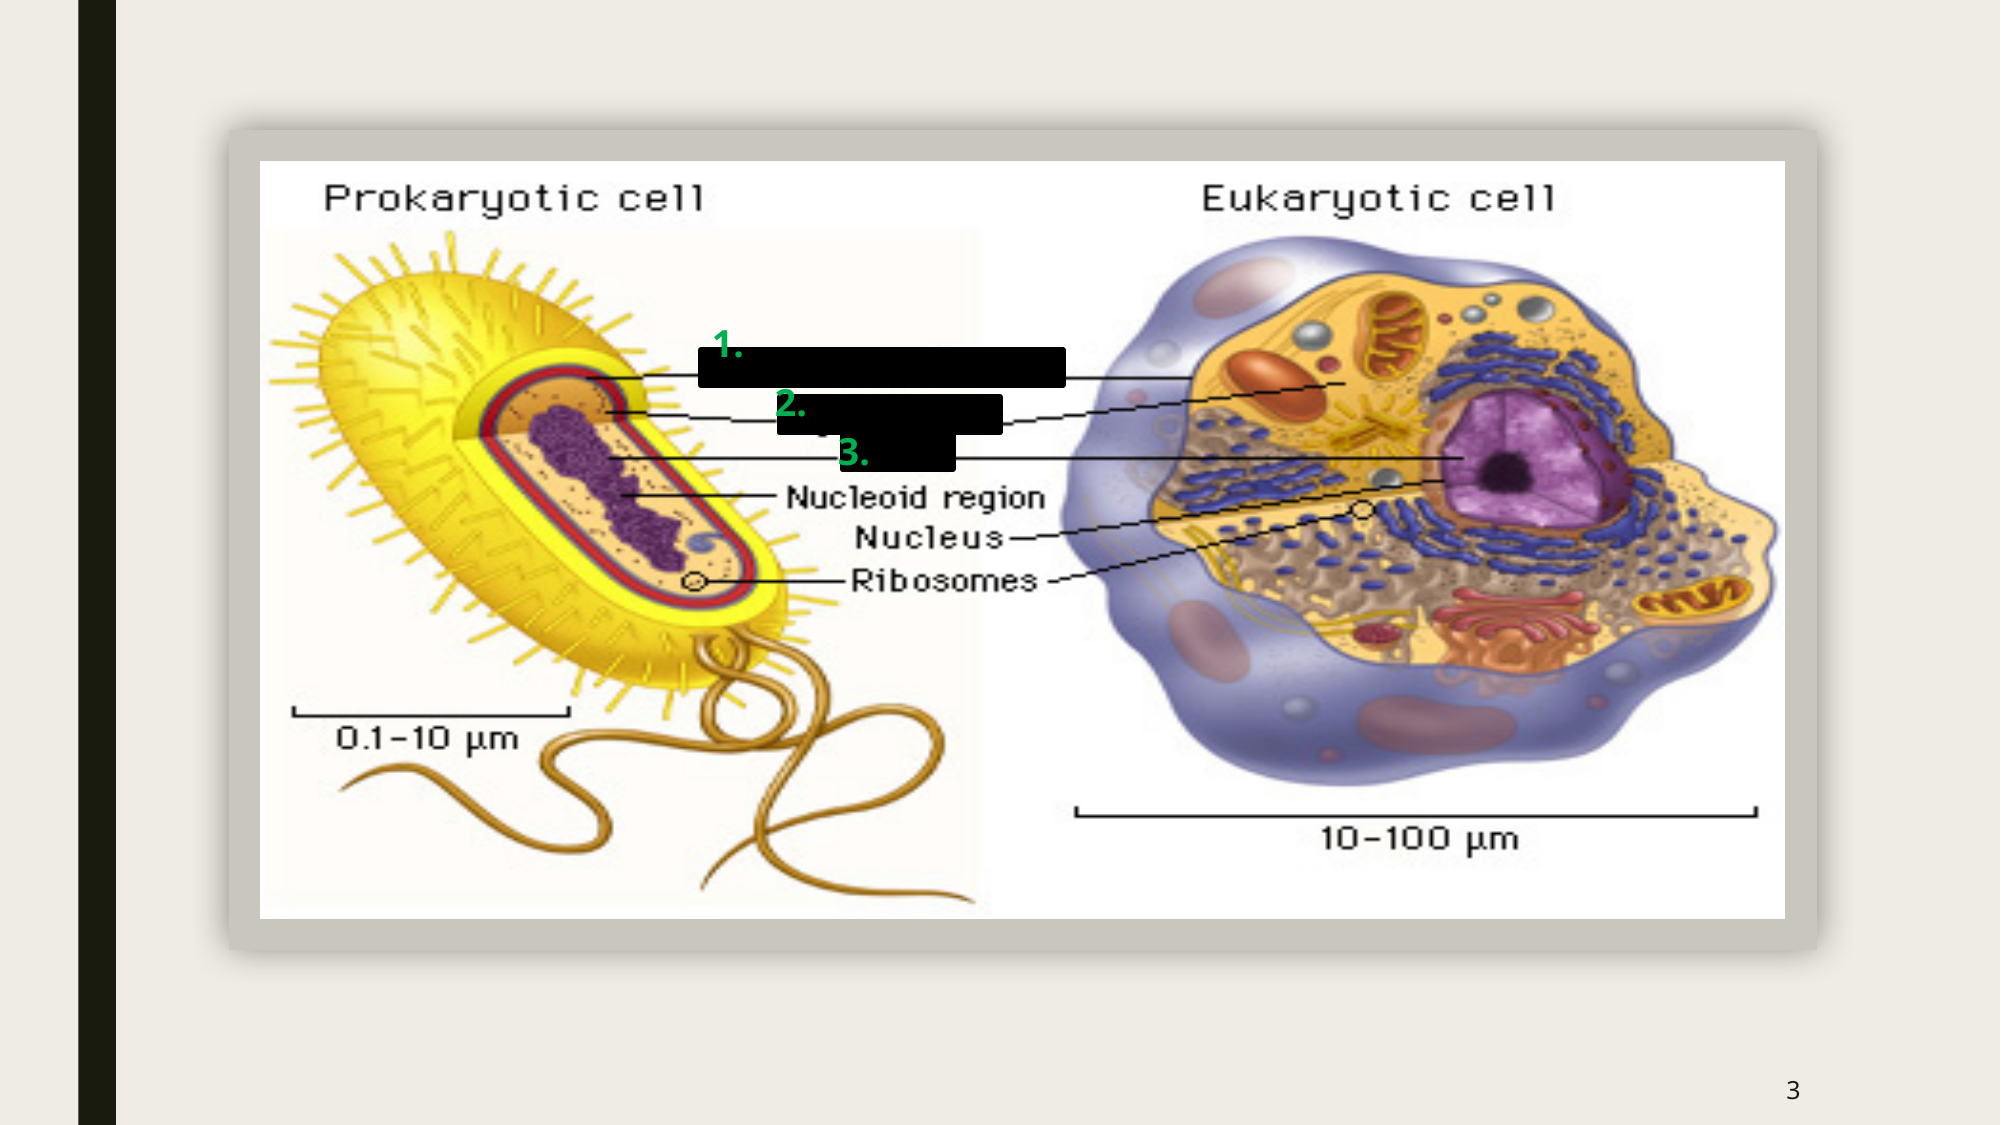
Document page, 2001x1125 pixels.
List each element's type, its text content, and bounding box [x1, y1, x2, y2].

slide_number 3 [1553, 1058, 1816, 1125]
picture [259, 160, 1786, 919]
